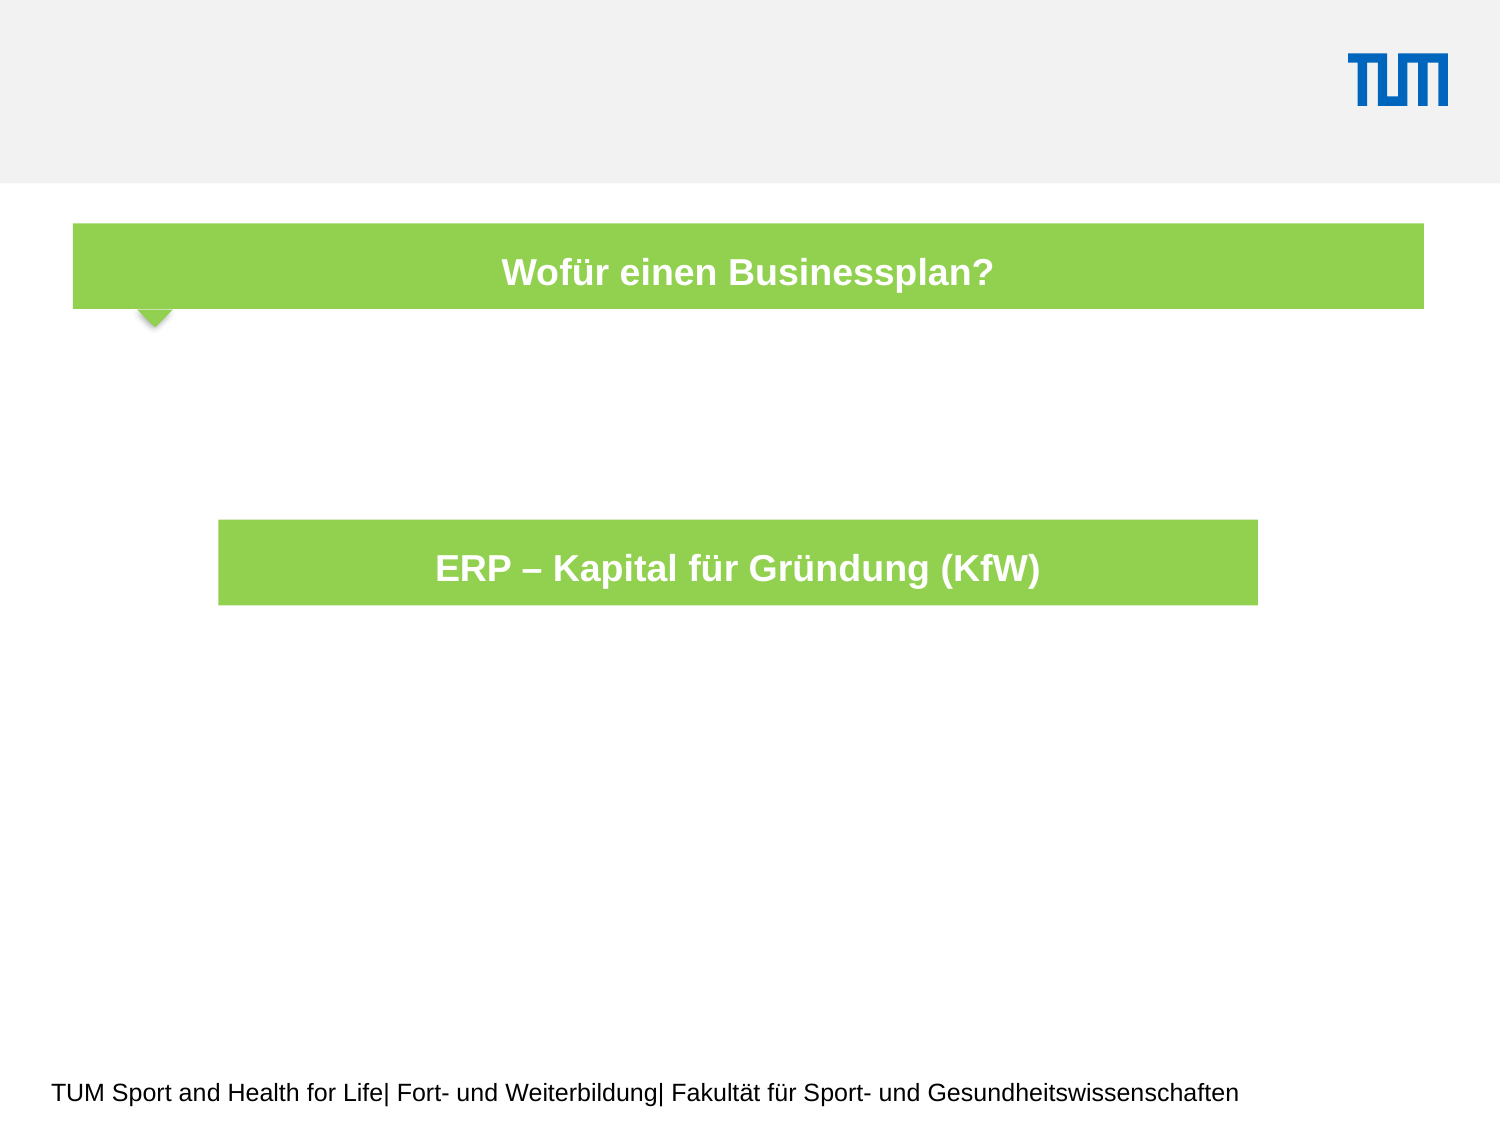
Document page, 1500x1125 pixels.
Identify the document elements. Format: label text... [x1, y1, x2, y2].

text_box ERP – Kapital für Gründung (KfW) [218, 519, 1258, 606]
list Wofür einen Businessplan? [72, 223, 1424, 309]
